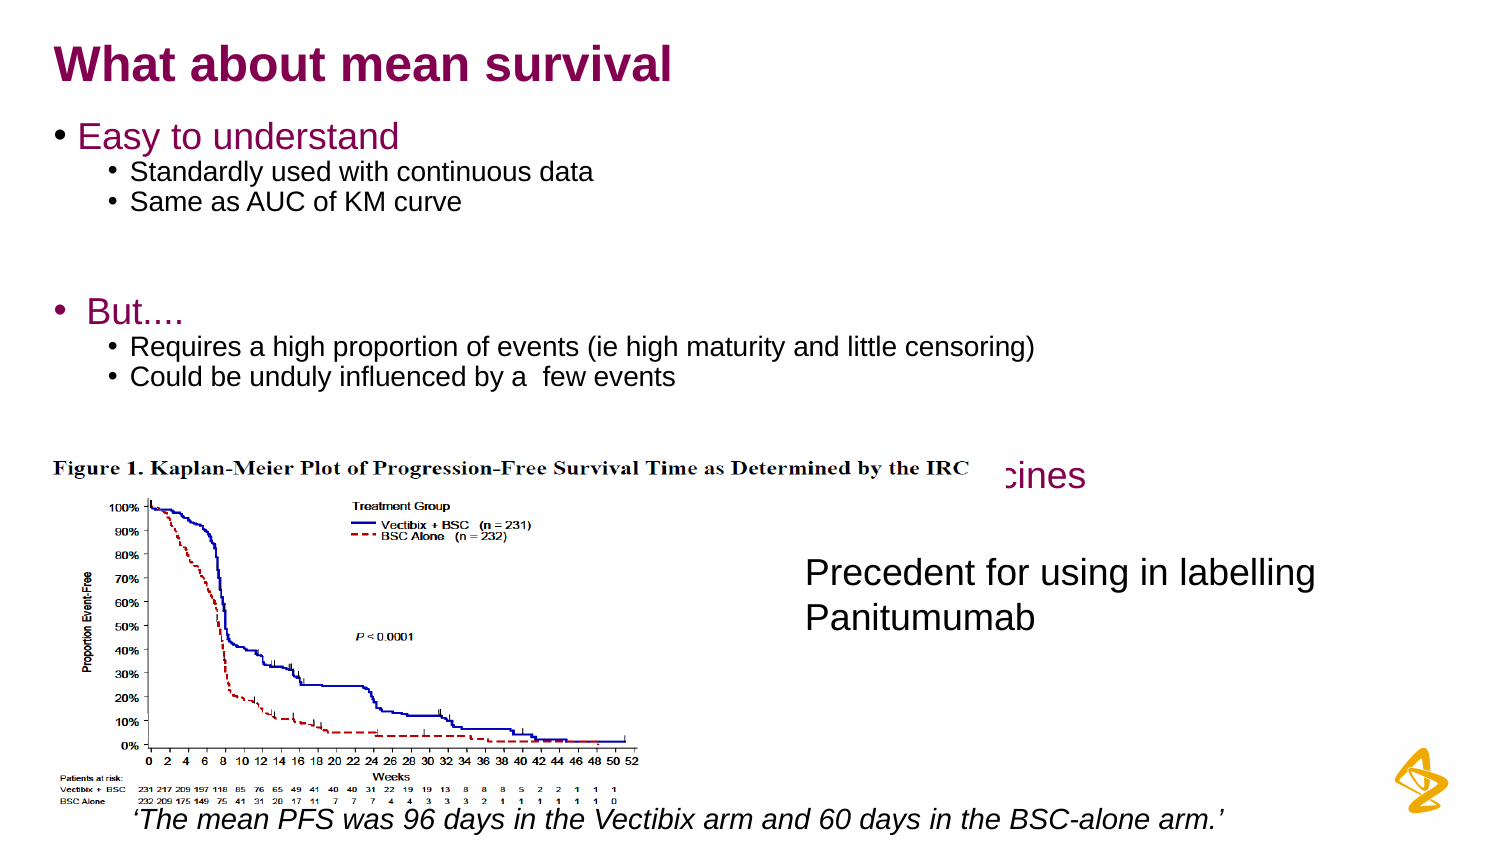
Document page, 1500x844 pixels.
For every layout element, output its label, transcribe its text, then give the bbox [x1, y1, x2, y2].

text_box Precedent for using in labelling Panitumumab [1012, 540, 1420, 691]
list Easy to understand Standardly used with continuous data Same as AUC of KM curve But.... Requires a high proportion of events (ie high maturity and little censoring) Could be unduly influenced by a few events As a requirement therefore would delay access to medicines [38, 107, 1420, 371]
picture [38, 449, 1007, 822]
text_box ‘The mean PFS was 96 days in the Vectibix arm and 60 days in the BSC-alone arm.’ [117, 793, 1363, 843]
title What about mean survival [38, 23, 1477, 107]
picture [1384, 737, 1459, 824]
